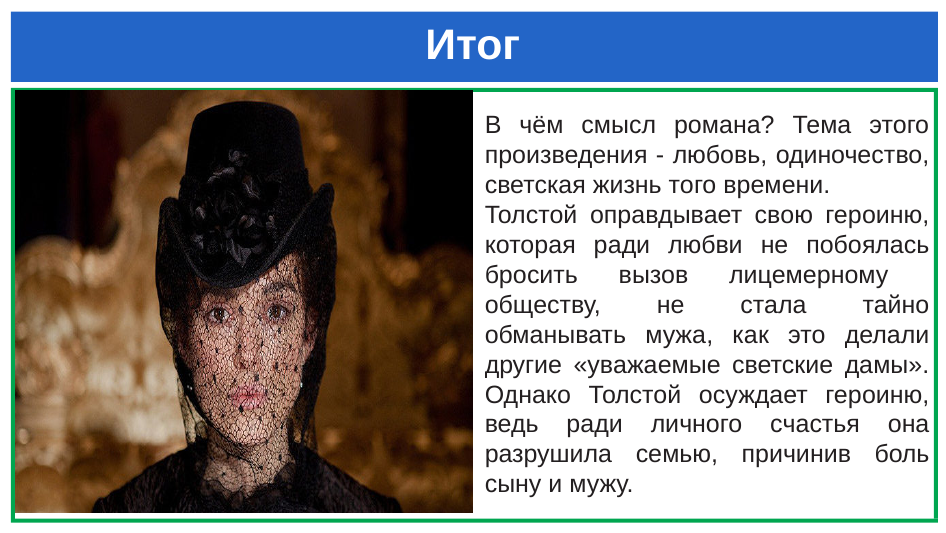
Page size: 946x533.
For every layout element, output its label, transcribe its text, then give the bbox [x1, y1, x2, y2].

title Итог [49, 16, 897, 69]
list В чём смысл романа? Тема этого произведения - любовь, одиночество, светская жизнь того времени. Толстой оправдывает свою героиню, которая ради любви не побоялась бросить вызов лицемерному обществу, не стала тайно обманывать мужа, как это делали другие «уважаемые светские дамы». Однако Толстой осуждает героиню, ведь ради личного счастья она разрушила семью, причинив боль сыну и мужу. [484, 78, 931, 503]
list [15, 90, 474, 513]
